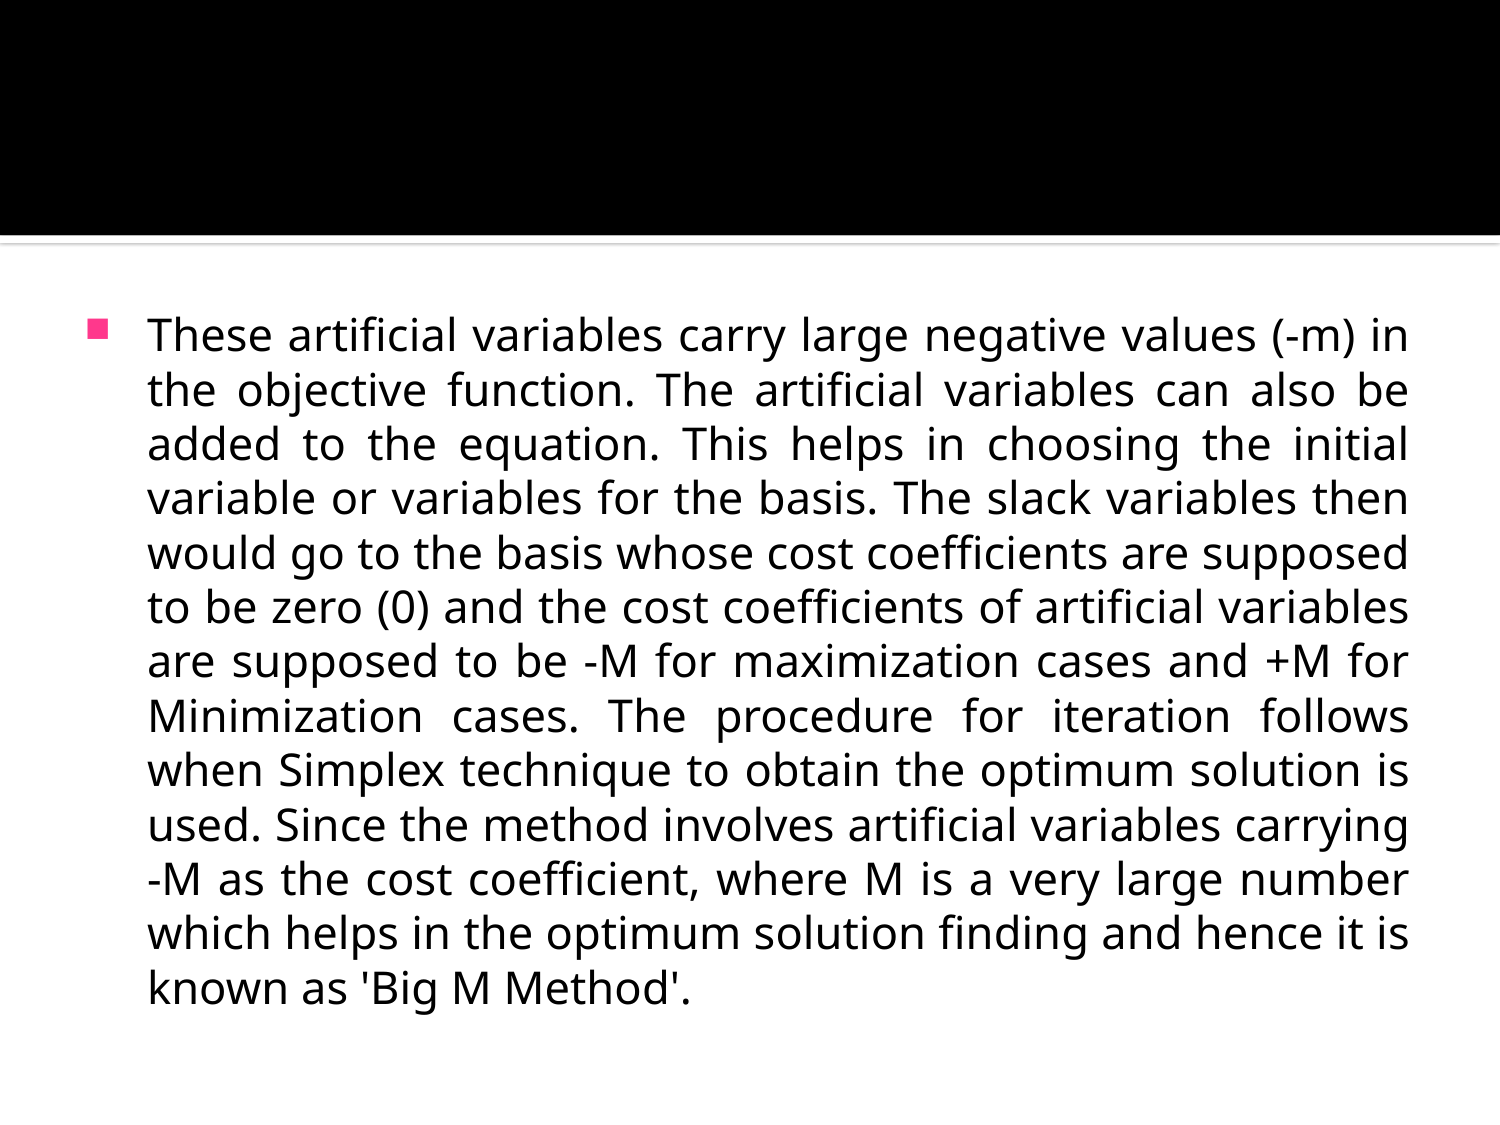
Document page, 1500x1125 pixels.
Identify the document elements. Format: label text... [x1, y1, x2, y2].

list These artificial variables carry large negative values (-m) in the objective function. The artificial variables can also be added to the equation. This helps in choosing the initial variable or variables for the basis. The slack variables then would go to the basis whose cost coefficients are supposed to be zero (0) and the cost coefficients of artificial variables are supposed to be -M for maximization cases and +M for Minimization cases. The procedure for iteration follows when Simplex technique to obtain the optimum solution is used. Since the method involves artificial variables carrying -M as the cost coefficient, where M is a very large number which helps in the optimum solution finding and hence it is known as 'Big M Method'. [75, 291, 1425, 1050]
